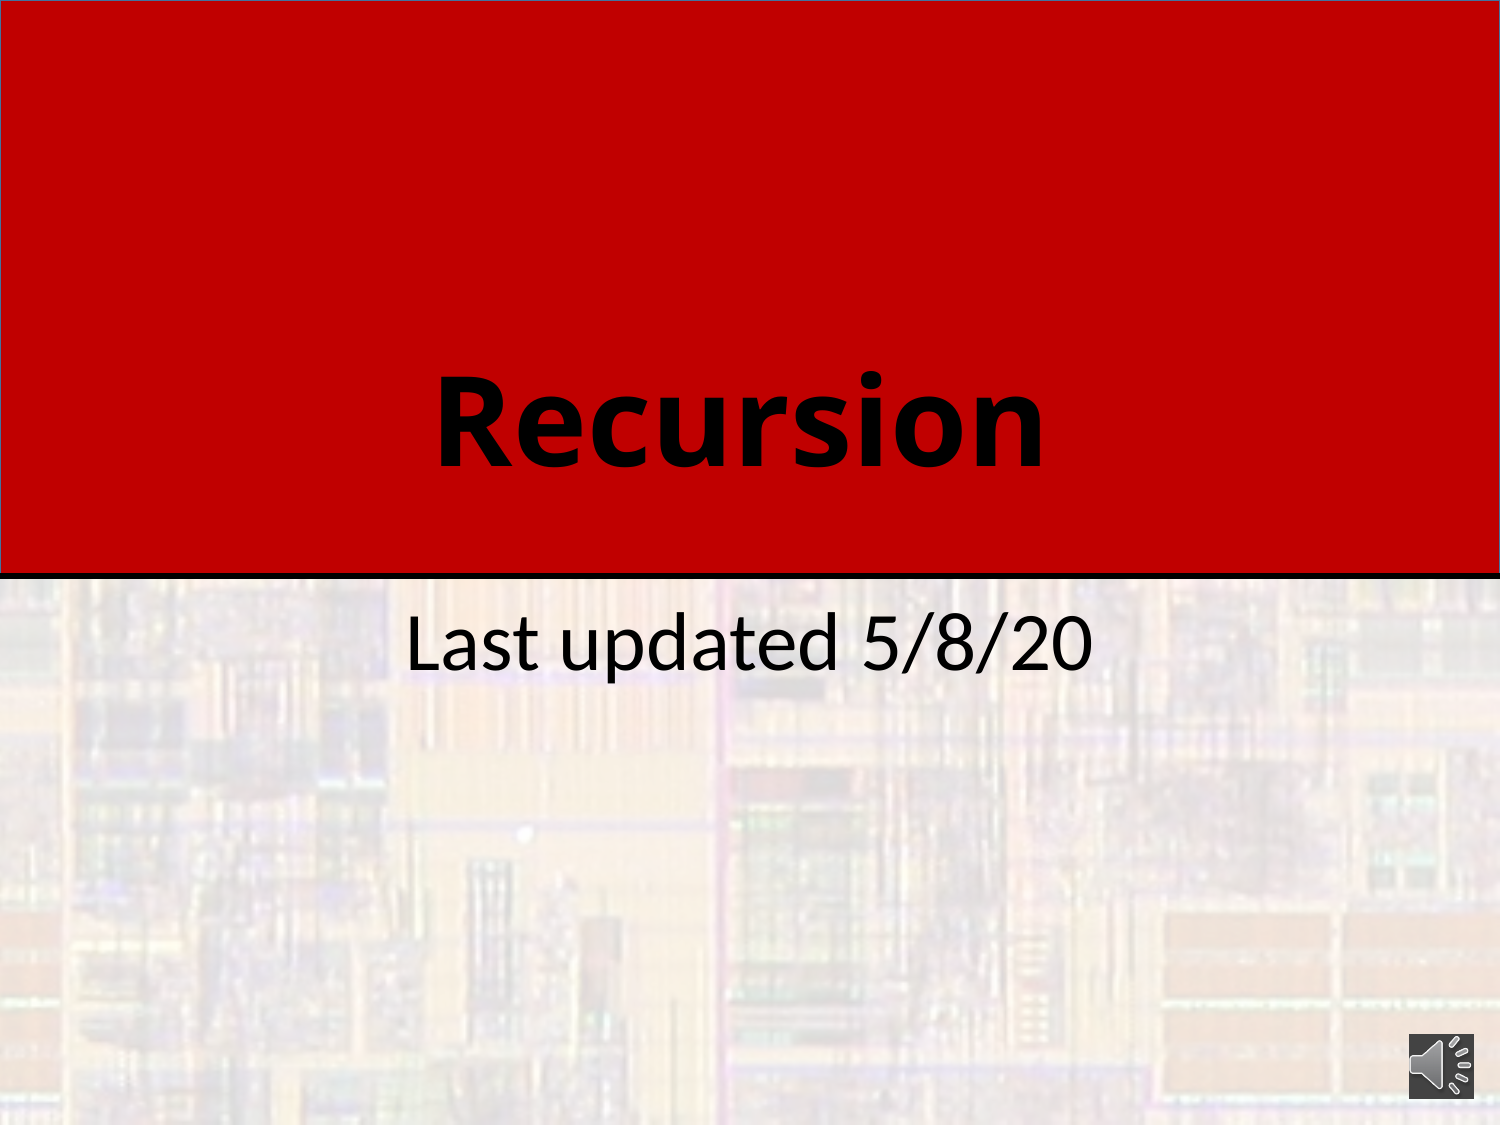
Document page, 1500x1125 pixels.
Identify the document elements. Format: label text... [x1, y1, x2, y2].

subtitle Last updated 5/8/20 [187, 590, 1313, 863]
picture [1408, 1033, 1475, 1100]
title Recursion [103, 109, 1379, 501]
